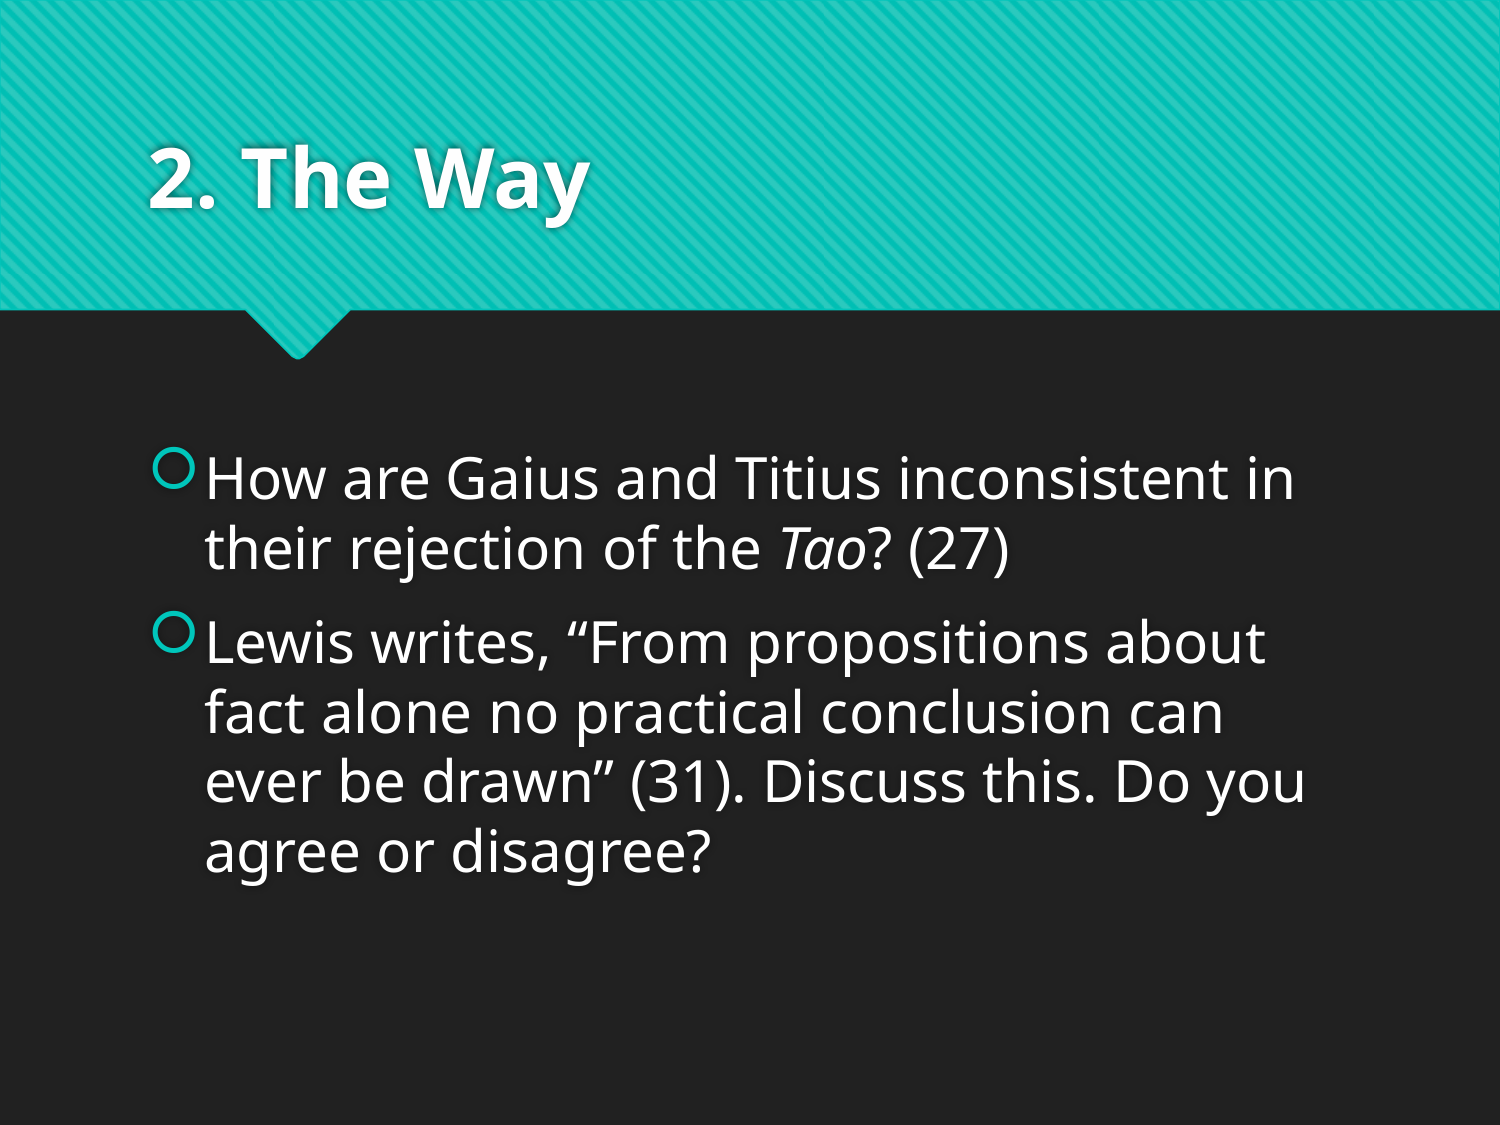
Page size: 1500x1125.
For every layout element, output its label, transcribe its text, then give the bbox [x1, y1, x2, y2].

title 2. The Way [132, 73, 1368, 233]
list How are Gaius and Titius inconsistent in their rejection of the Tao? (27) Lewis writes, “From propositions about fact alone no practical conclusion can ever be drawn” (31). Discuss this. Do you agree or disagree? [132, 364, 1368, 962]
